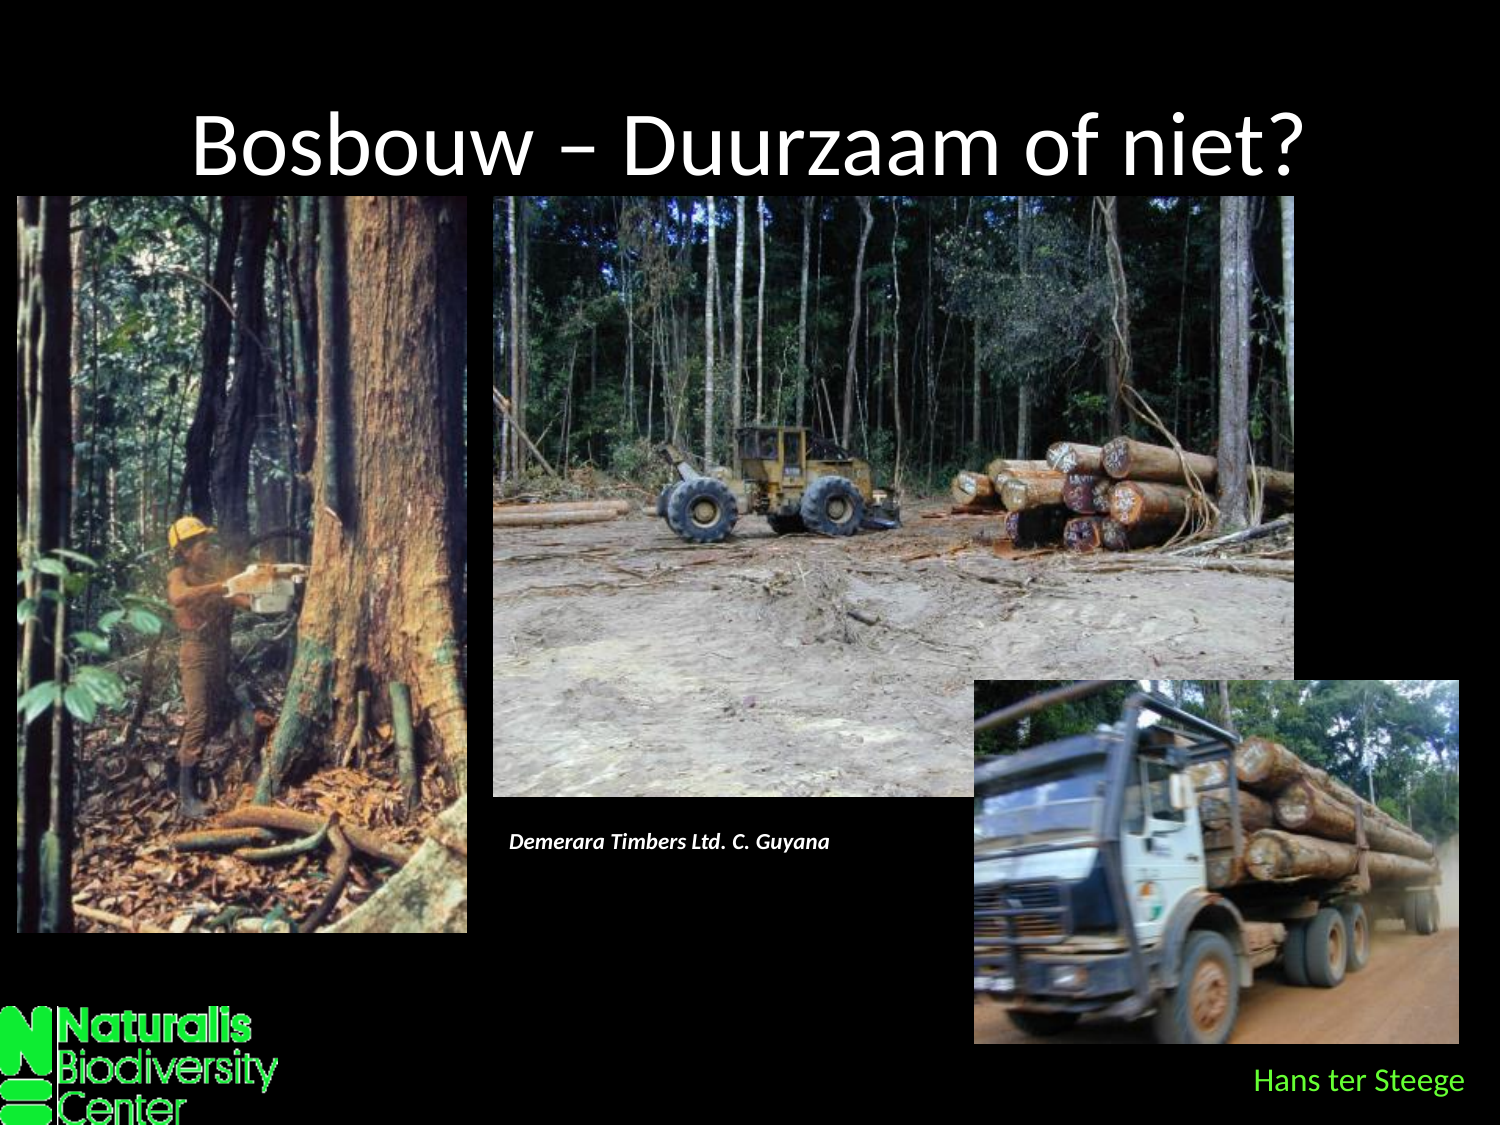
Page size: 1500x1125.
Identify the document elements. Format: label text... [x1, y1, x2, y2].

picture [493, 195, 1459, 1044]
text_box Demerara Timbers Ltd. C. Guyana [494, 819, 846, 862]
picture [17, 195, 467, 933]
title Bosbouw – Duurzaam of niet? [75, 45, 1425, 233]
